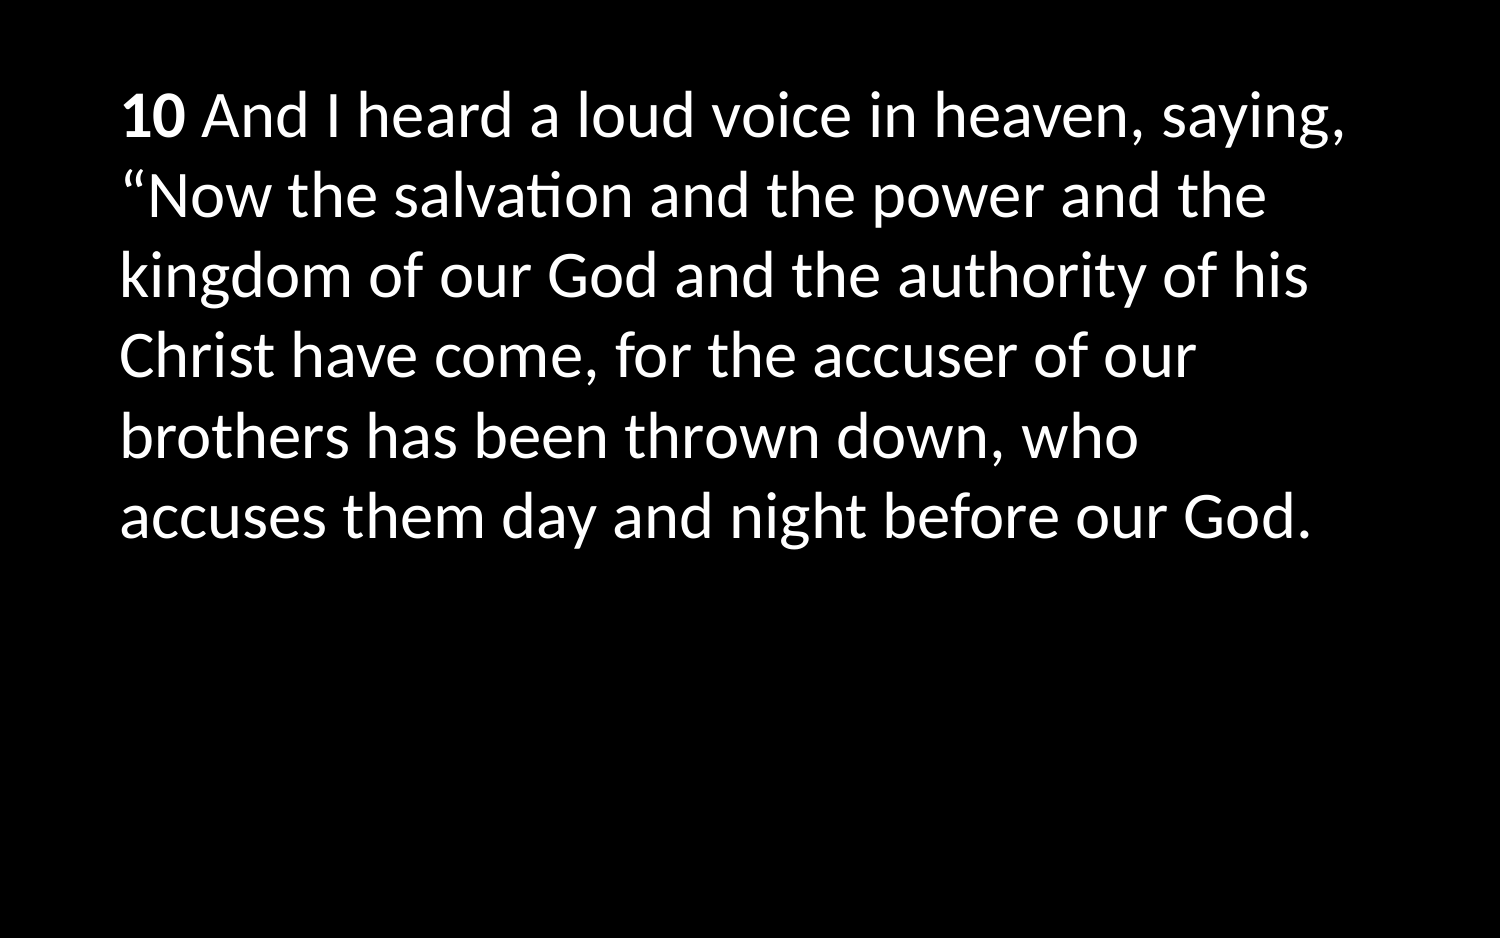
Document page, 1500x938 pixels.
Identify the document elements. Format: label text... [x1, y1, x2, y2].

list 10 And I heard a loud voice in heaven, saying, “Now the salvation and the power and the kingdom of our God and the authority of his Christ have come, for the accuser of our brothers has been thrown down, who accuses them day and night before our God. 11 And they have conquered him by the blood of the Lamb and by the word of their testimony, for they loved not their lives even unto death. [104, 35, 1398, 908]
